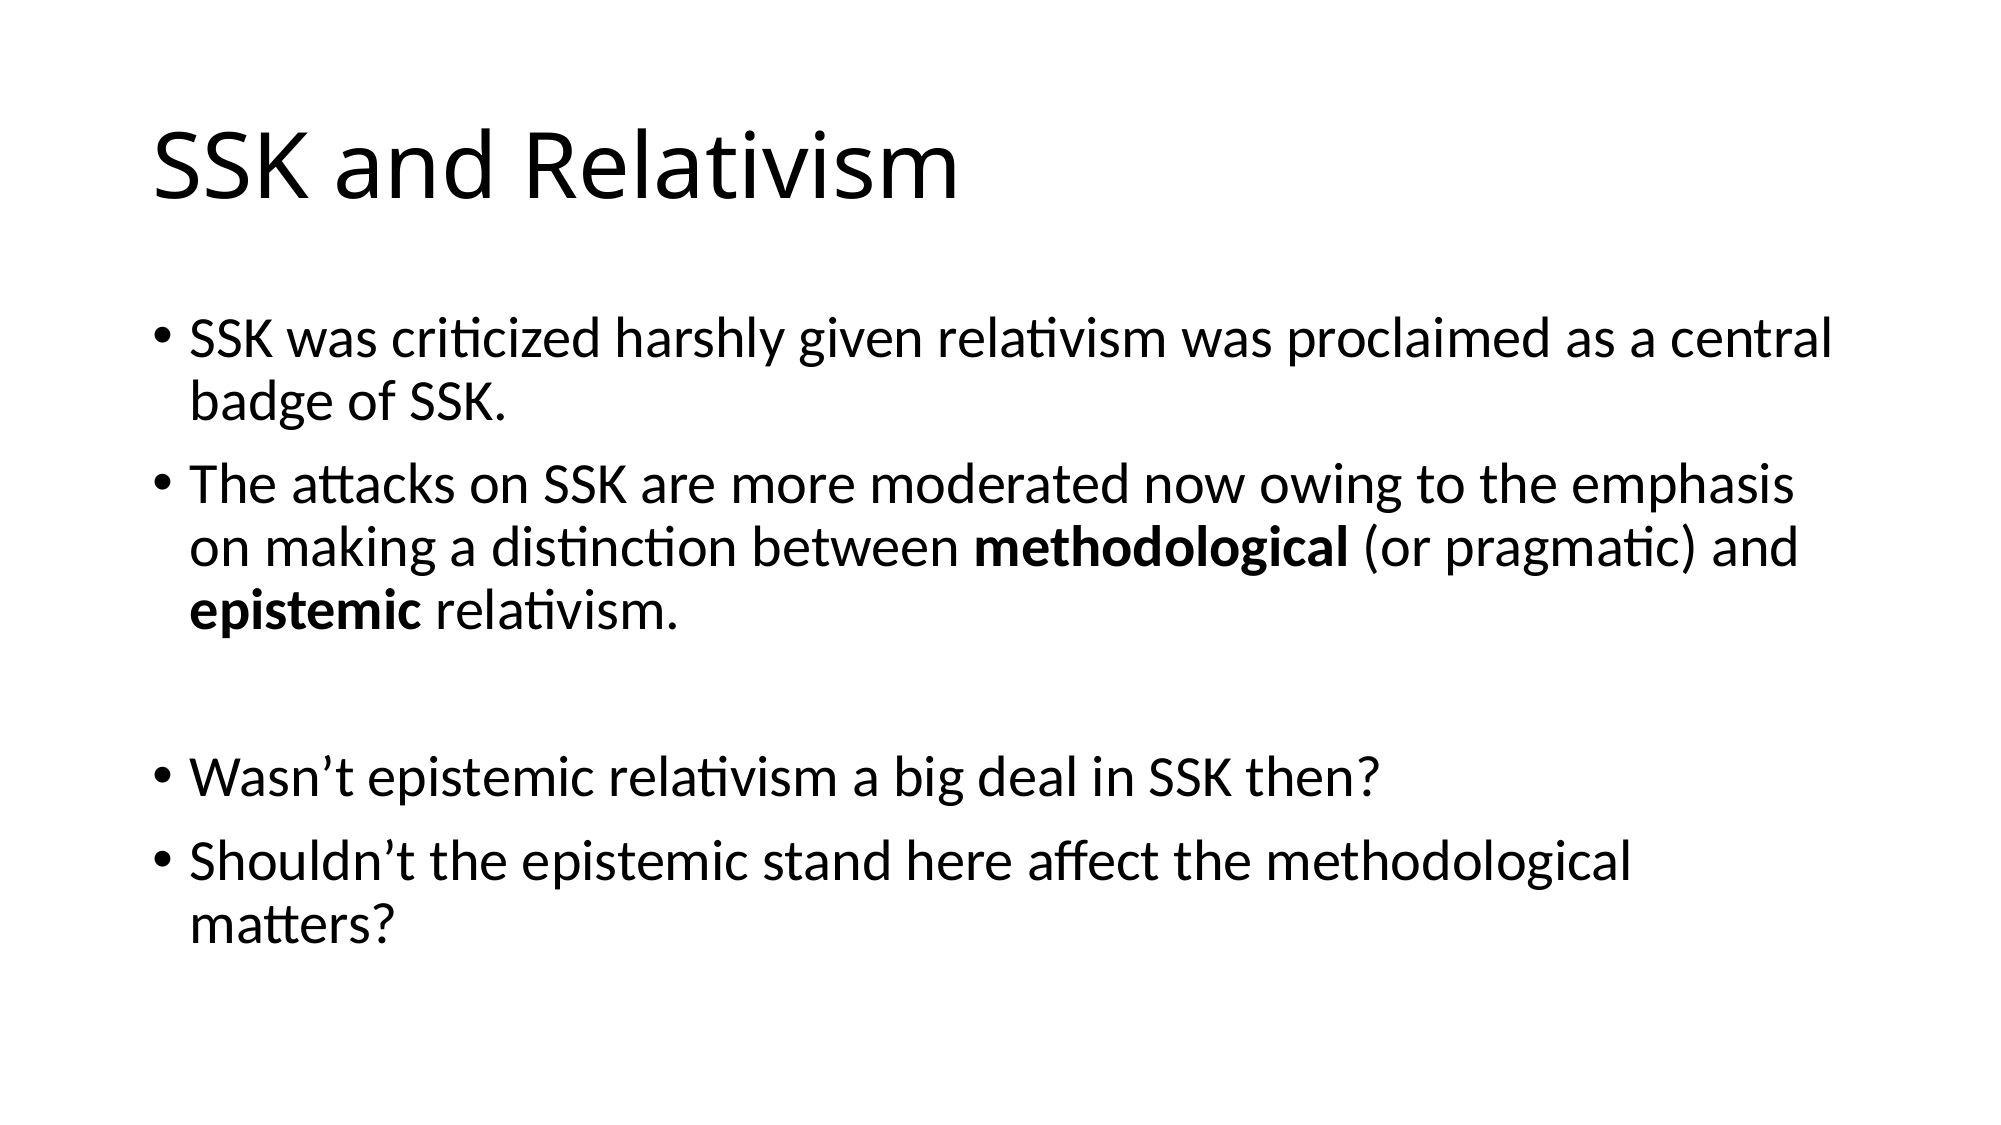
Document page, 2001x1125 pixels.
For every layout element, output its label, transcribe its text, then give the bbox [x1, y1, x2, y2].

list SSK was criticized harshly given relativism was proclaimed as a central badge of SSK. The attacks on SSK are more moderated now owing to the emphasis on making a distinction between methodological (or pragmatic) and epistemic relativism. Wasn’t epistemic relativism a big deal in SSK then? Shouldn’t the epistemic stand here affect the methodological matters? [137, 299, 1863, 1014]
title SSK and Relativism [137, 59, 1863, 278]
